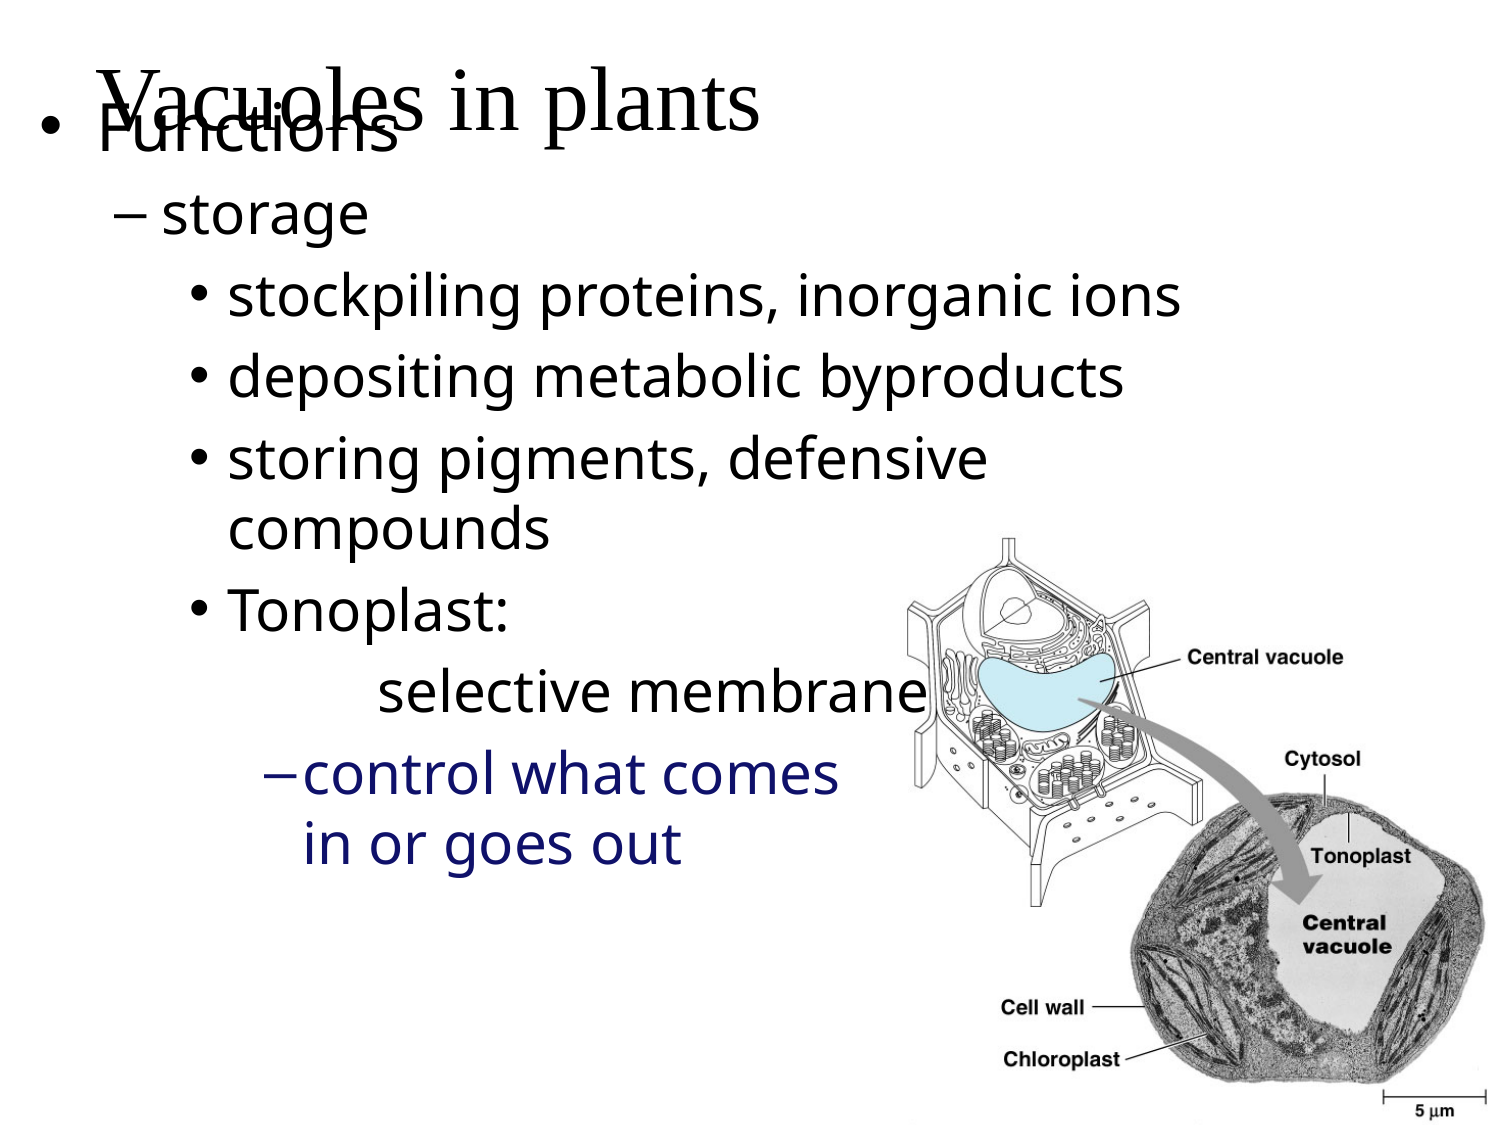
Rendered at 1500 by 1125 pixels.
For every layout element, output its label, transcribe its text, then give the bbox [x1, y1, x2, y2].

picture [899, 530, 1500, 1125]
list Functions storage stockpiling proteins, inorganic ions depositing metabolic byproducts storing pigments, defensive compounds Tonoplast: selective membrane control what comes in or goes out [24, 77, 1300, 915]
title Vacuoles in plants [0, 0, 859, 188]
